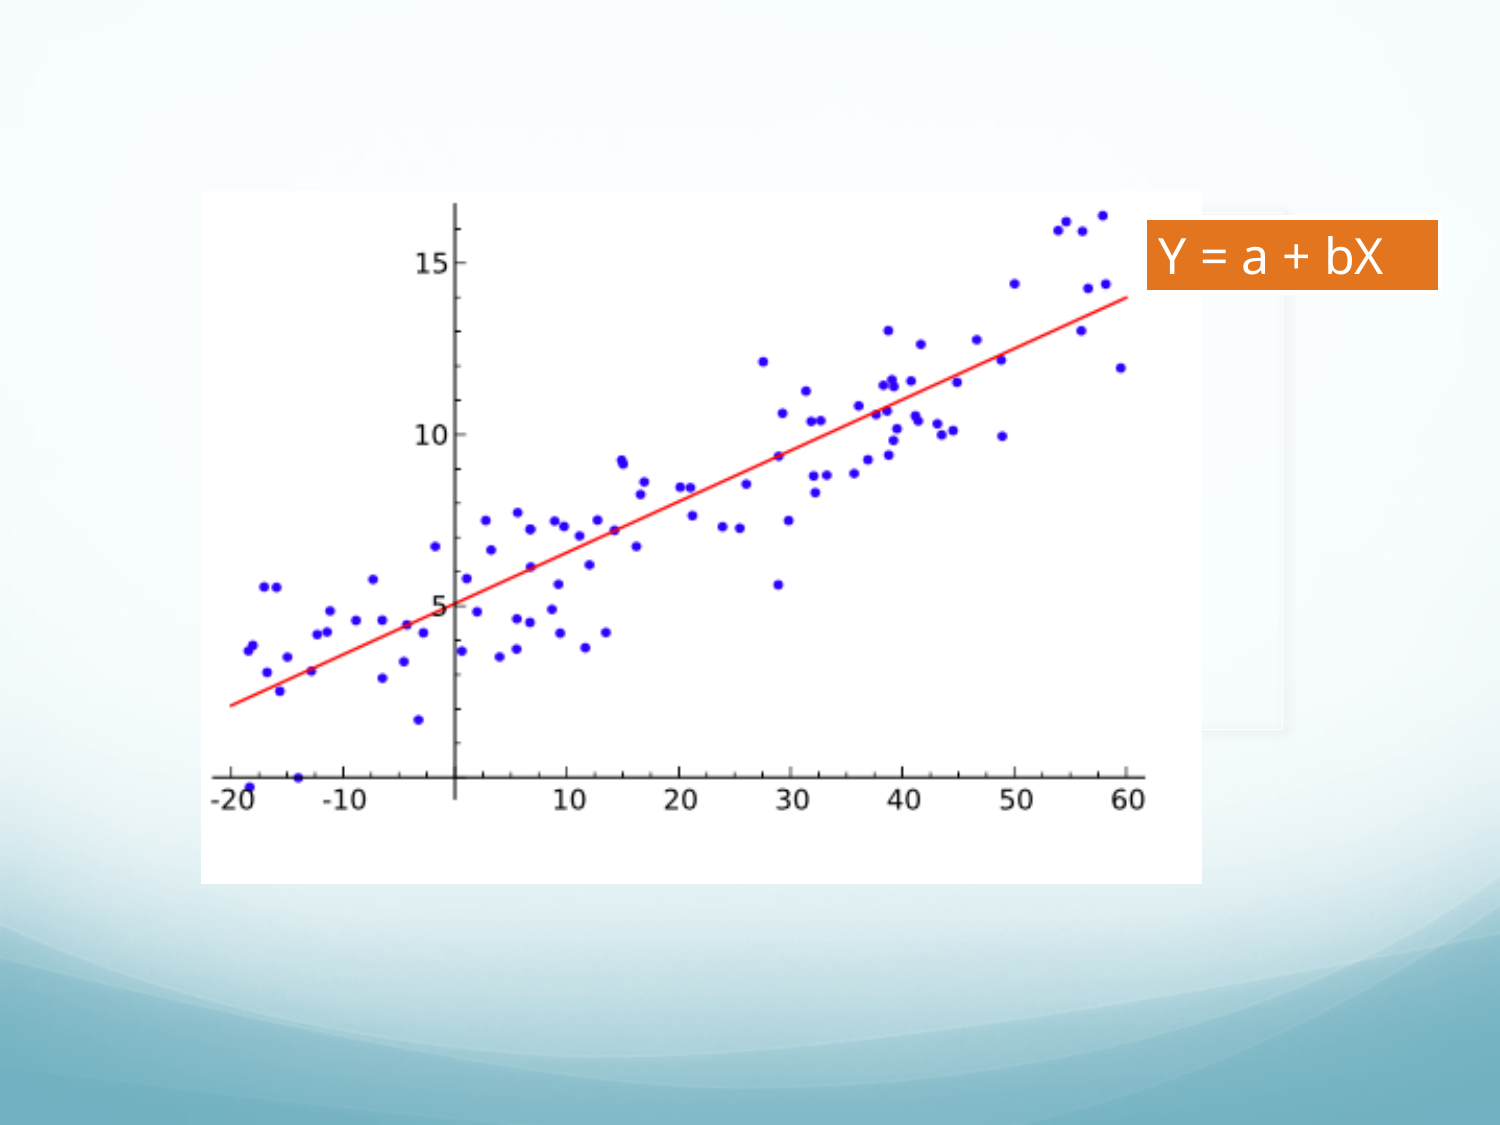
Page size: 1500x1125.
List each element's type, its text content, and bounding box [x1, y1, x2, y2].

picture [200, 190, 1202, 884]
text_box Y = a + bX [1217, 215, 1443, 295]
